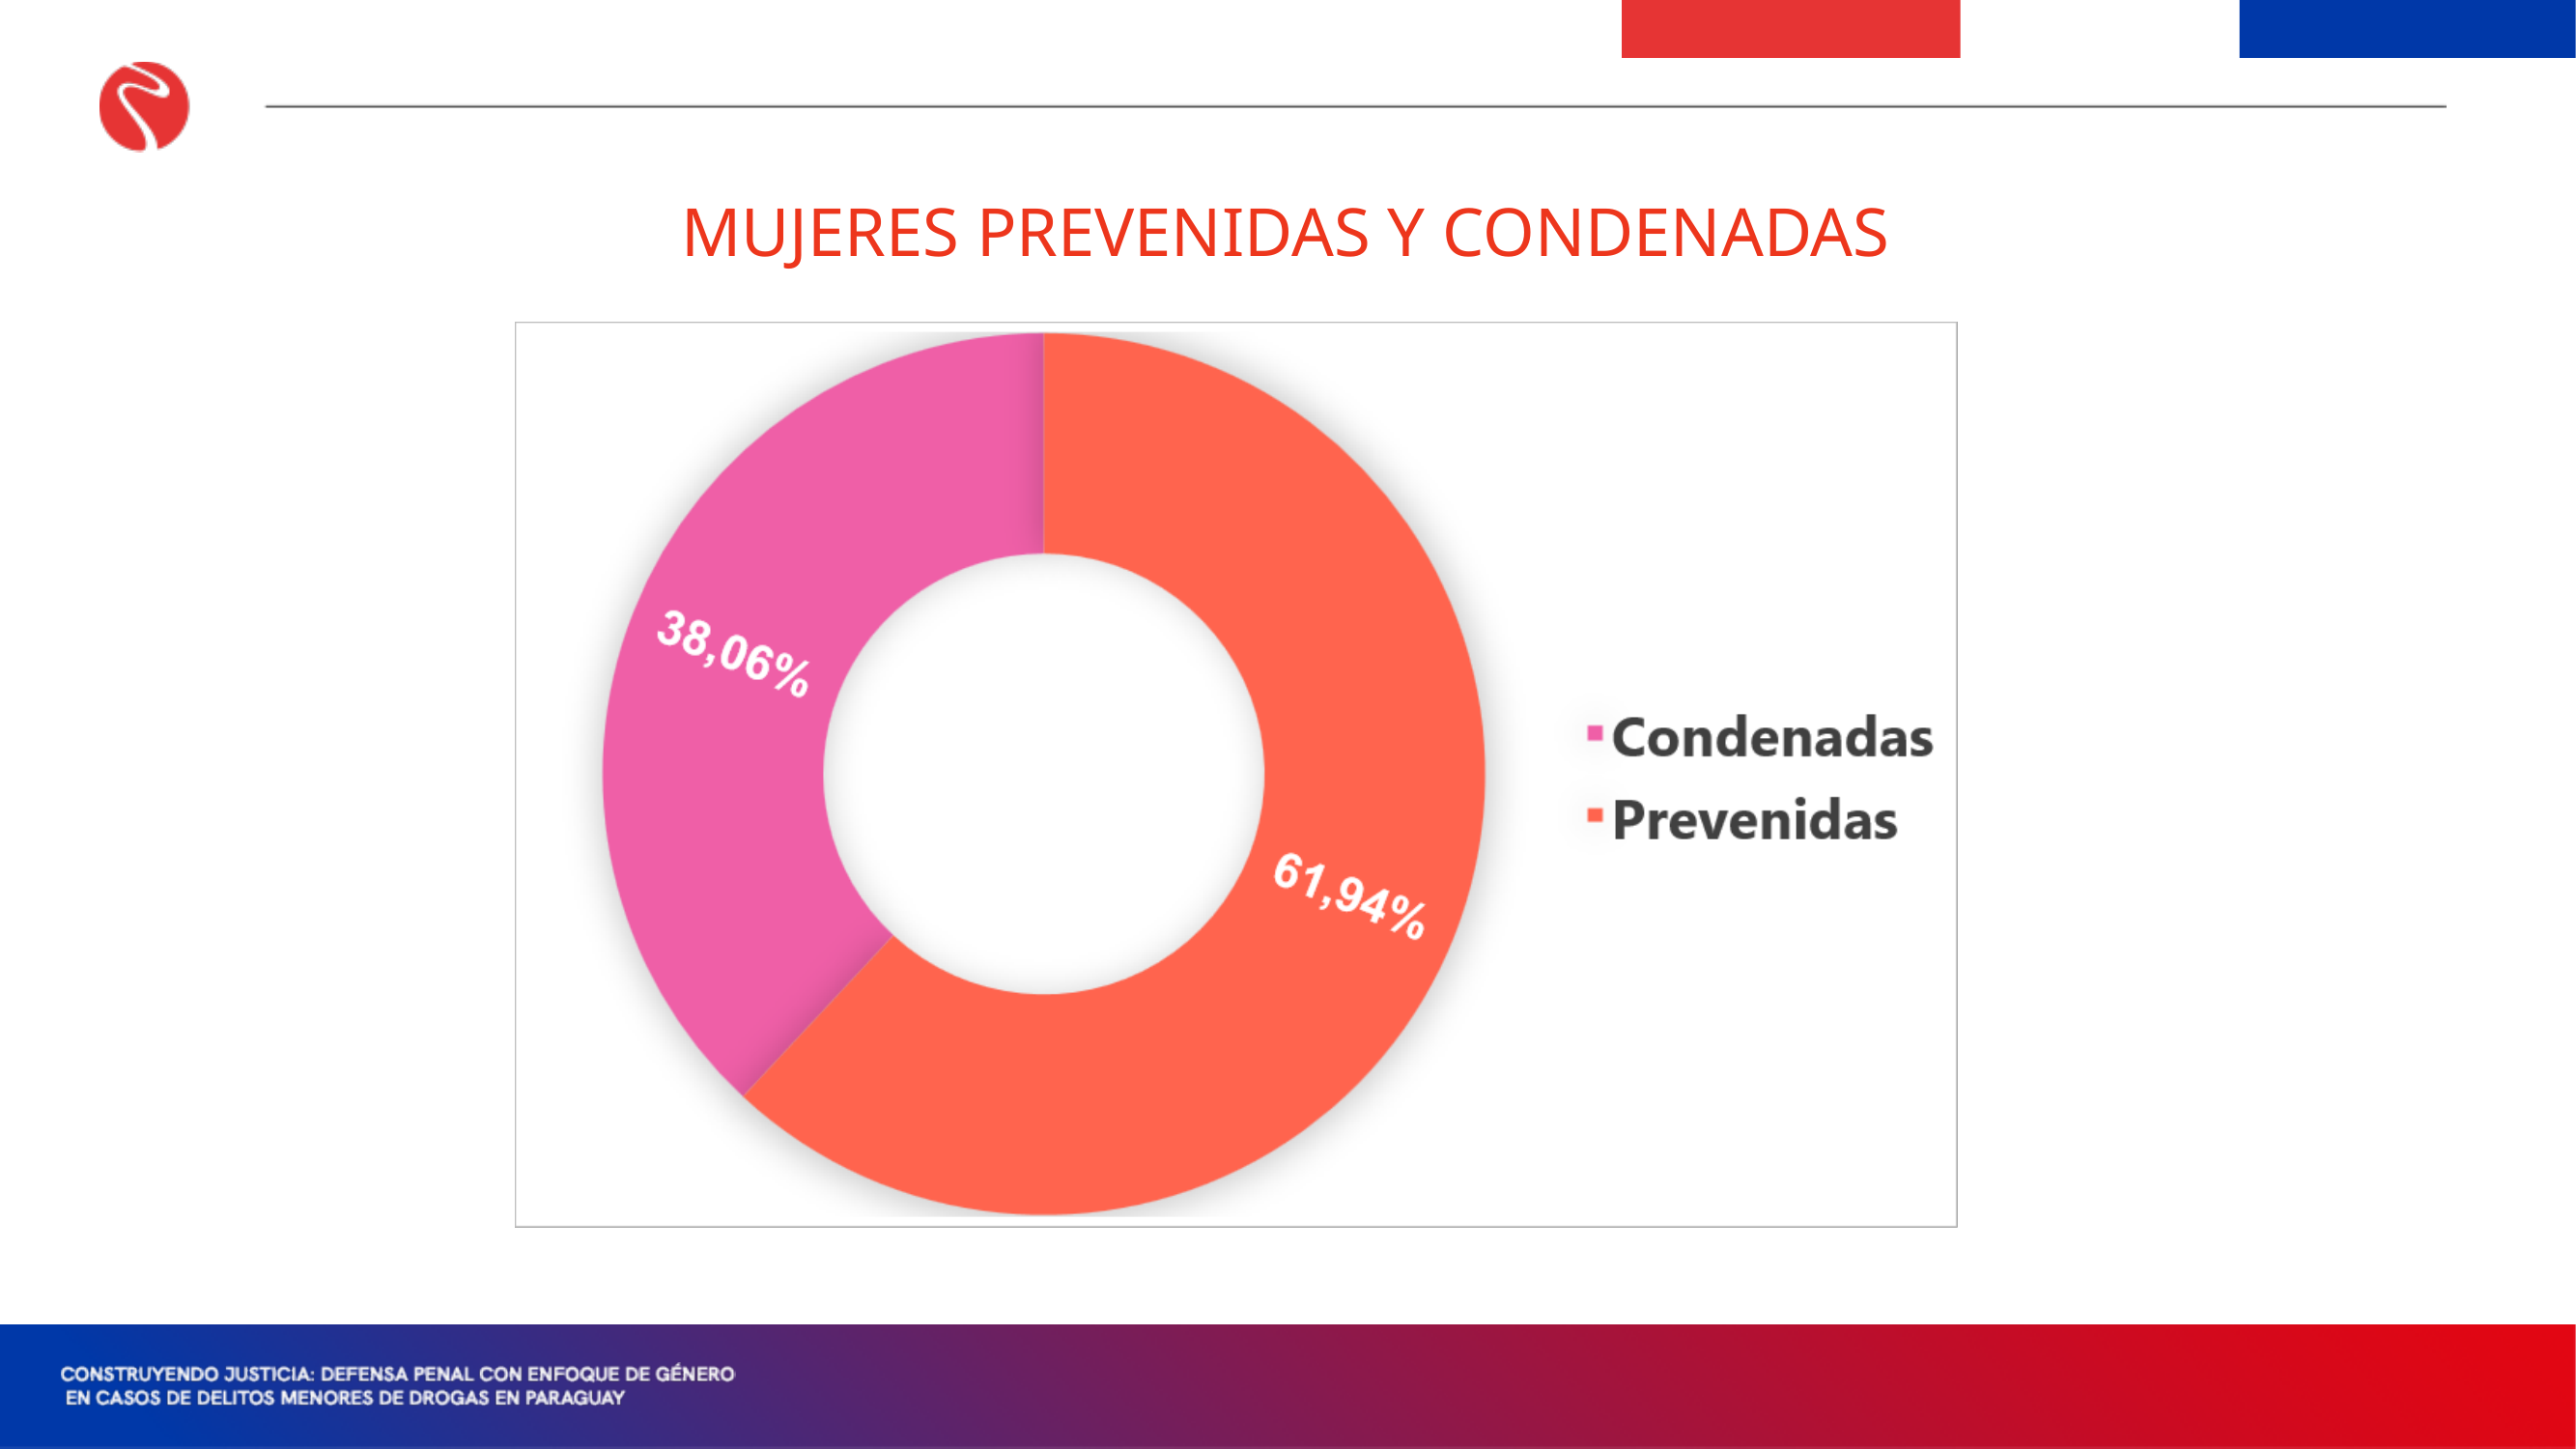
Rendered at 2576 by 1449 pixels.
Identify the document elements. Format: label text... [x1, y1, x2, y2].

picture [99, 62, 2447, 154]
picture [515, 322, 1961, 1231]
text_box [2239, 0, 2576, 58]
text_box MUJERES PREVENIDAS Y CONDENADAS [265, 200, 2307, 275]
text_box [1622, 0, 1961, 58]
picture [0, 1323, 2576, 1449]
